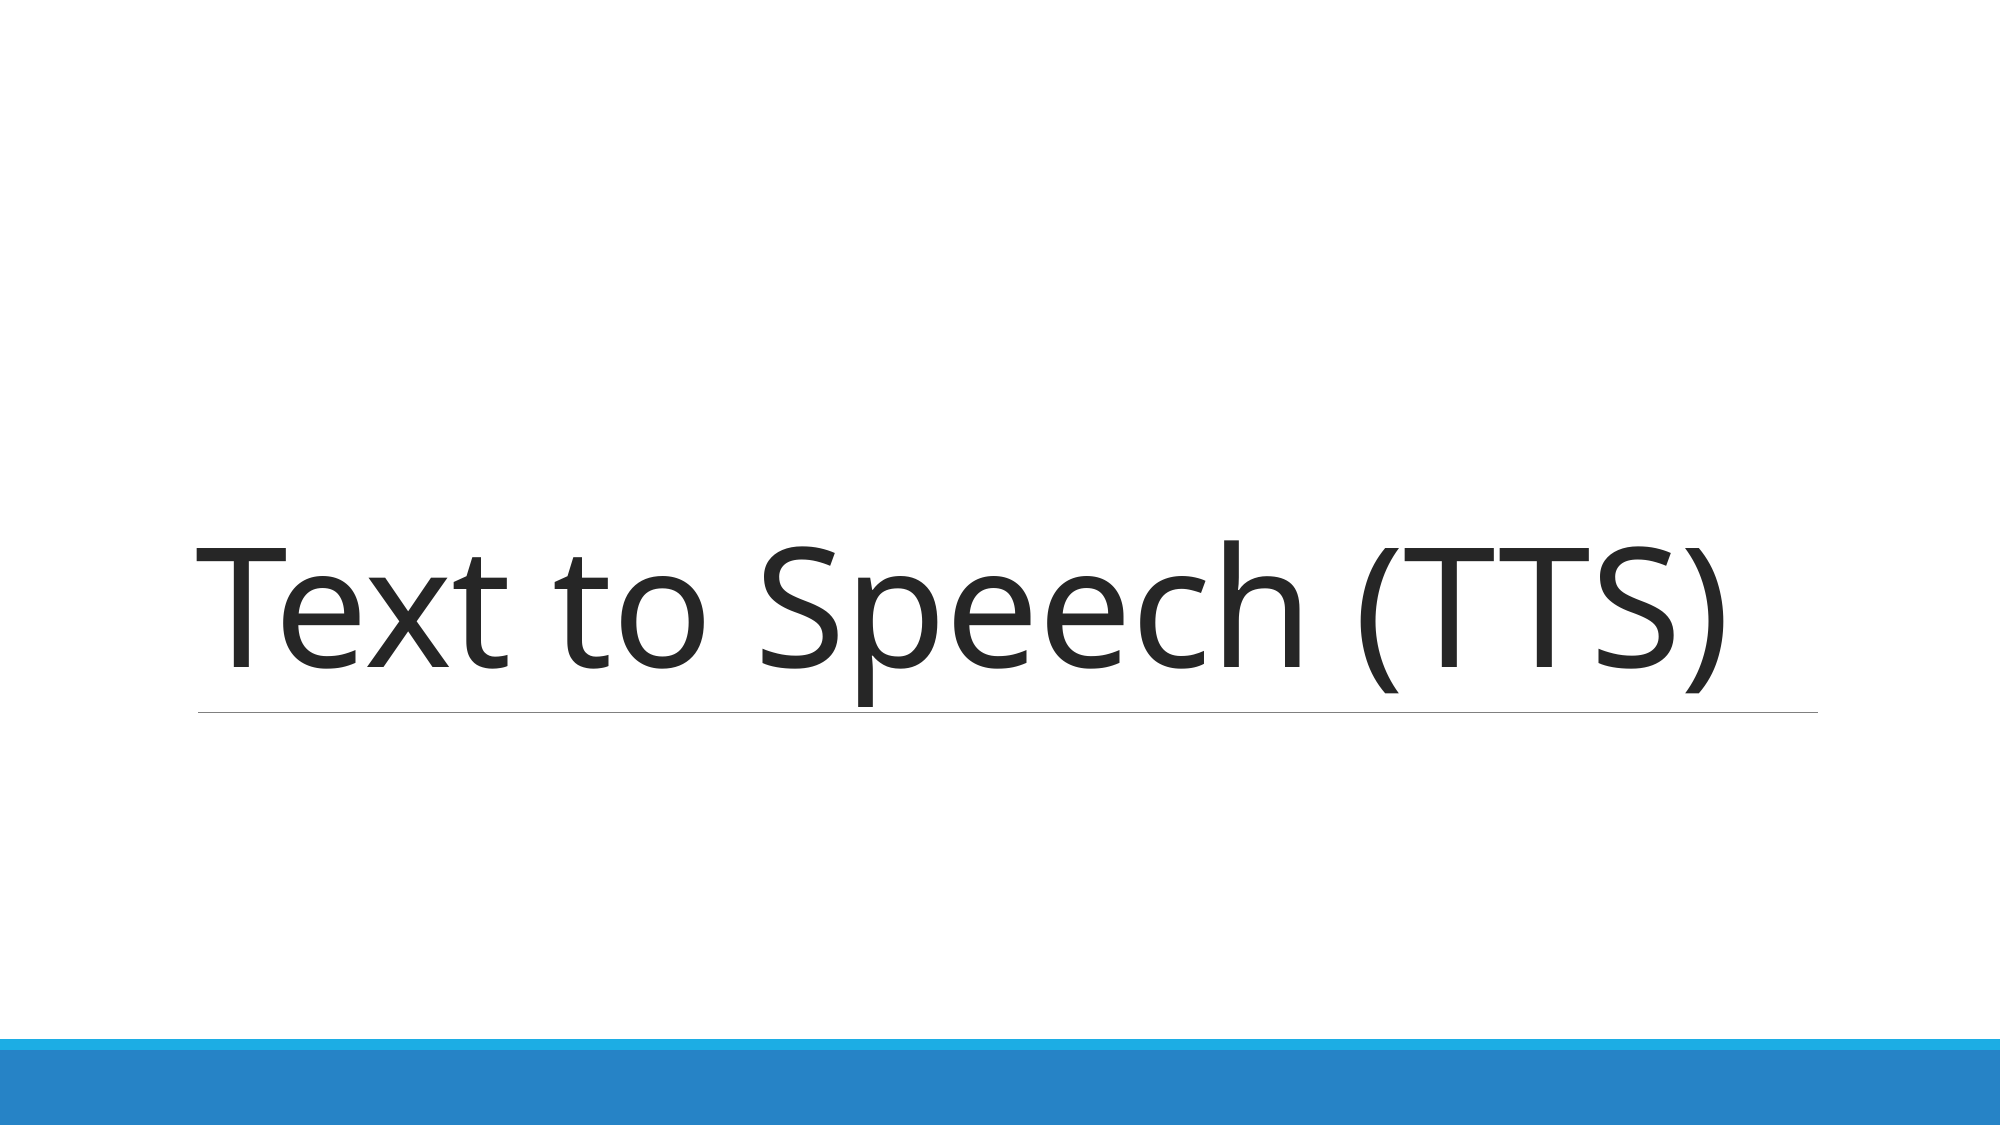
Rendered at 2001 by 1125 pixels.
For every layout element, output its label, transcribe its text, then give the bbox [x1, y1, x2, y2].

title Text to Speech (TTS) [180, 124, 1830, 710]
